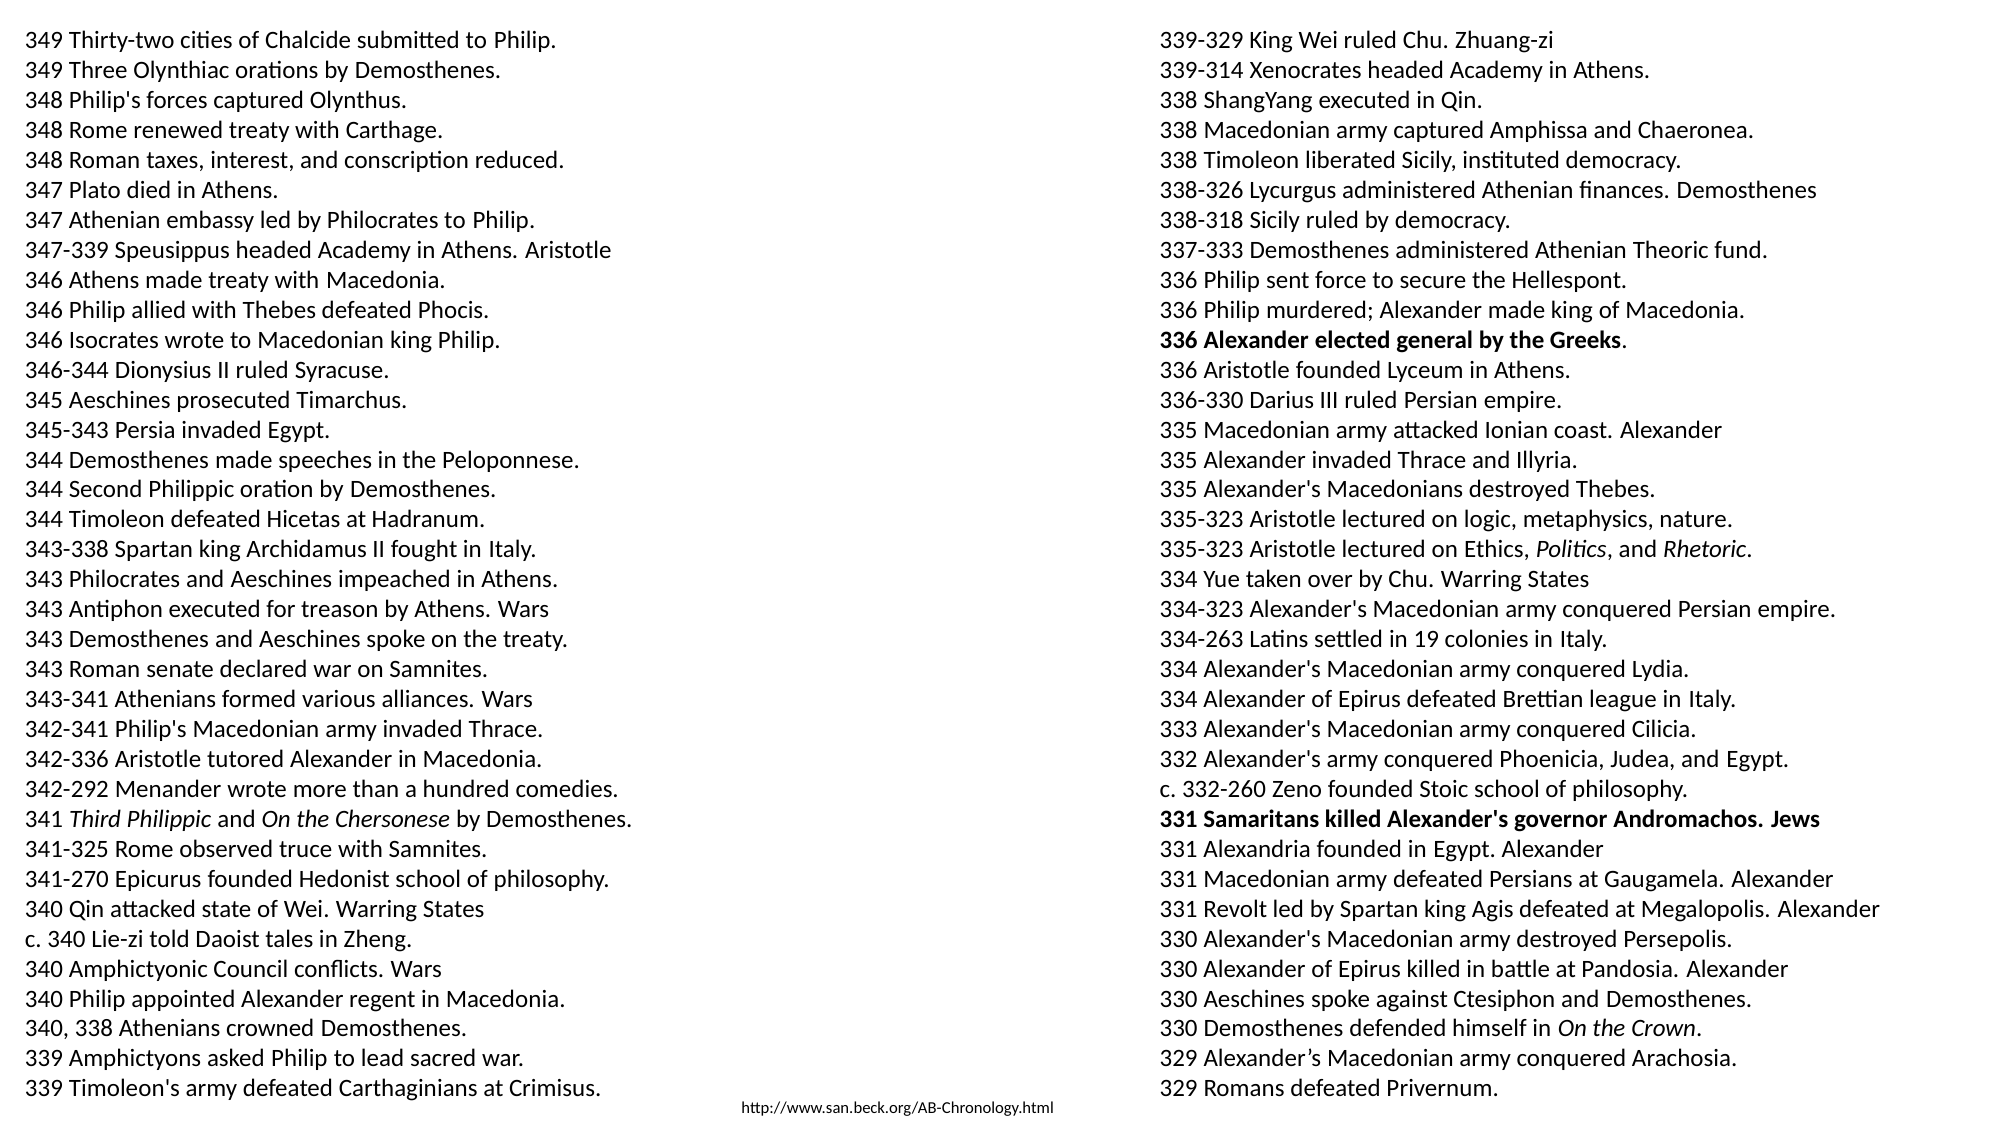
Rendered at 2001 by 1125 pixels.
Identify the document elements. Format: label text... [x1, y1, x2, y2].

text_box http://www.san.beck.org/AB-Chronology.html [726, 1089, 1070, 1125]
text_box 339-329 King Wei ruled Chu. Zhuang-zi 339-314 Xenocrates headed Academy in Athens. 338 ShangYang executed in Qin. 338 Macedonian army captured Amphissa and Chaeronea. 338 Timoleon liberated Sicily, instituted democracy. 338-326 Lycurgus administered Athenian finances. Demosthenes 338-318 Sicily ruled by democracy. 337-333 Demosthenes administered Athenian Theoric fund. 336 Philip sent force to secure the Hellespont. 336 Philip murdered; Alexander made king of Macedonia. 336 Alexander elected general by the Greeks. 336 Aristotle founded Lyceum in Athens. 336-330 Darius III ruled Persian empire. 335 Macedonian army attacked Ionian coast. Alexander 335 Alexander invaded Thrace and Illyria. 335 Alexander's Macedonians destroyed Thebes. 335-323 Aristotle lectured on logic, metaphysics, nature. 335-323 Aristotle lectured on Ethics, Politics, and Rhetoric. 334 Yue taken over by Chu. Warring States 334-323 Alexander's Macedonian army conquered Persian empire. 334-263 Latins settled in 19 colonies in Italy. 334 Alexander's Macedonian army conquered Lydia. 334 Alexander of Epirus defeated Brettian league in Italy. 333 Alexander's Macedonian army conquered Cilicia. 332 Alexander's army conquered Phoenicia, Judea, and Egypt. c. 332-260 Zeno founded Stoic school of philosophy. 331 Samaritans killed Alexander's governor Andromachos. Jews 331 Alexandria founded in Egypt. Alexander 331 Macedonian army defeated Persians at Gaugamela. Alexander 331 Revolt led by Spartan king Agis defeated at Megalopolis. Alexander 330 Alexander's Macedonian army destroyed Persepolis. 330 Alexander of Epirus killed in battle at Pandosia. Alexander 330 Aeschines spoke against Ctesiphon and Demosthenes. 330 Demosthenes defended himself in On the Crown. 329 Alexander’s Macedonian army conquered Arachosia. 329 Romans defeated Privernum. [1144, 16, 1988, 1125]
text_box 349 Thirty-two cities of Chalcide submitted to Philip. 349 Three Olynthiac orations by Demosthenes. 348 Philip's forces captured Olynthus. 348 Rome renewed treaty with Carthage. 348 Roman taxes, interest, and conscription reduced. 347 Plato died in Athens. 347 Athenian embassy led by Philocrates to Philip. 347-339 Speusippus headed Academy in Athens. Aristotle 346 Athens made treaty with Macedonia. 346 Philip allied with Thebes defeated Phocis. 346 Isocrates wrote to Macedonian king Philip. 346-344 Dionysius II ruled Syracuse. 345 Aeschines prosecuted Timarchus. 345-343 Persia invaded Egypt. 344 Demosthenes made speeches in the Peloponnese. 344 Second Philippic oration by Demosthenes. 344 Timoleon defeated Hicetas at Hadranum. 343-338 Spartan king Archidamus II fought in Italy. 343 Philocrates and Aeschines impeached in Athens. 343 Antiphon executed for treason by Athens. Wars 343 Demosthenes and Aeschines spoke on the treaty. 343 Roman senate declared war on Samnites. 343-341 Athenians formed various alliances. Wars 342-341 Philip's Macedonian army invaded Thrace. 342-336 Aristotle tutored Alexander in Macedonia. 342-292 Menander wrote more than a hundred comedies. 341 Third Philippic and On the Chersonese by Demosthenes. 341-325 Rome observed truce with Samnites. 341-270 Epicurus founded Hedonist school of philosophy. 340 Qin attacked state of Wei. Warring States c. 340 Lie-zi told Daoist tales in Zheng. 340 Amphictyonic Council conflicts. Wars 340 Philip appointed Alexander regent in Macedonia. 340, 338 Athenians crowned Demosthenes. 339 Amphictyons asked Philip to lead sacred war. 339 Timoleon's army defeated Carthaginians at Crimisus. [10, 16, 817, 1125]
